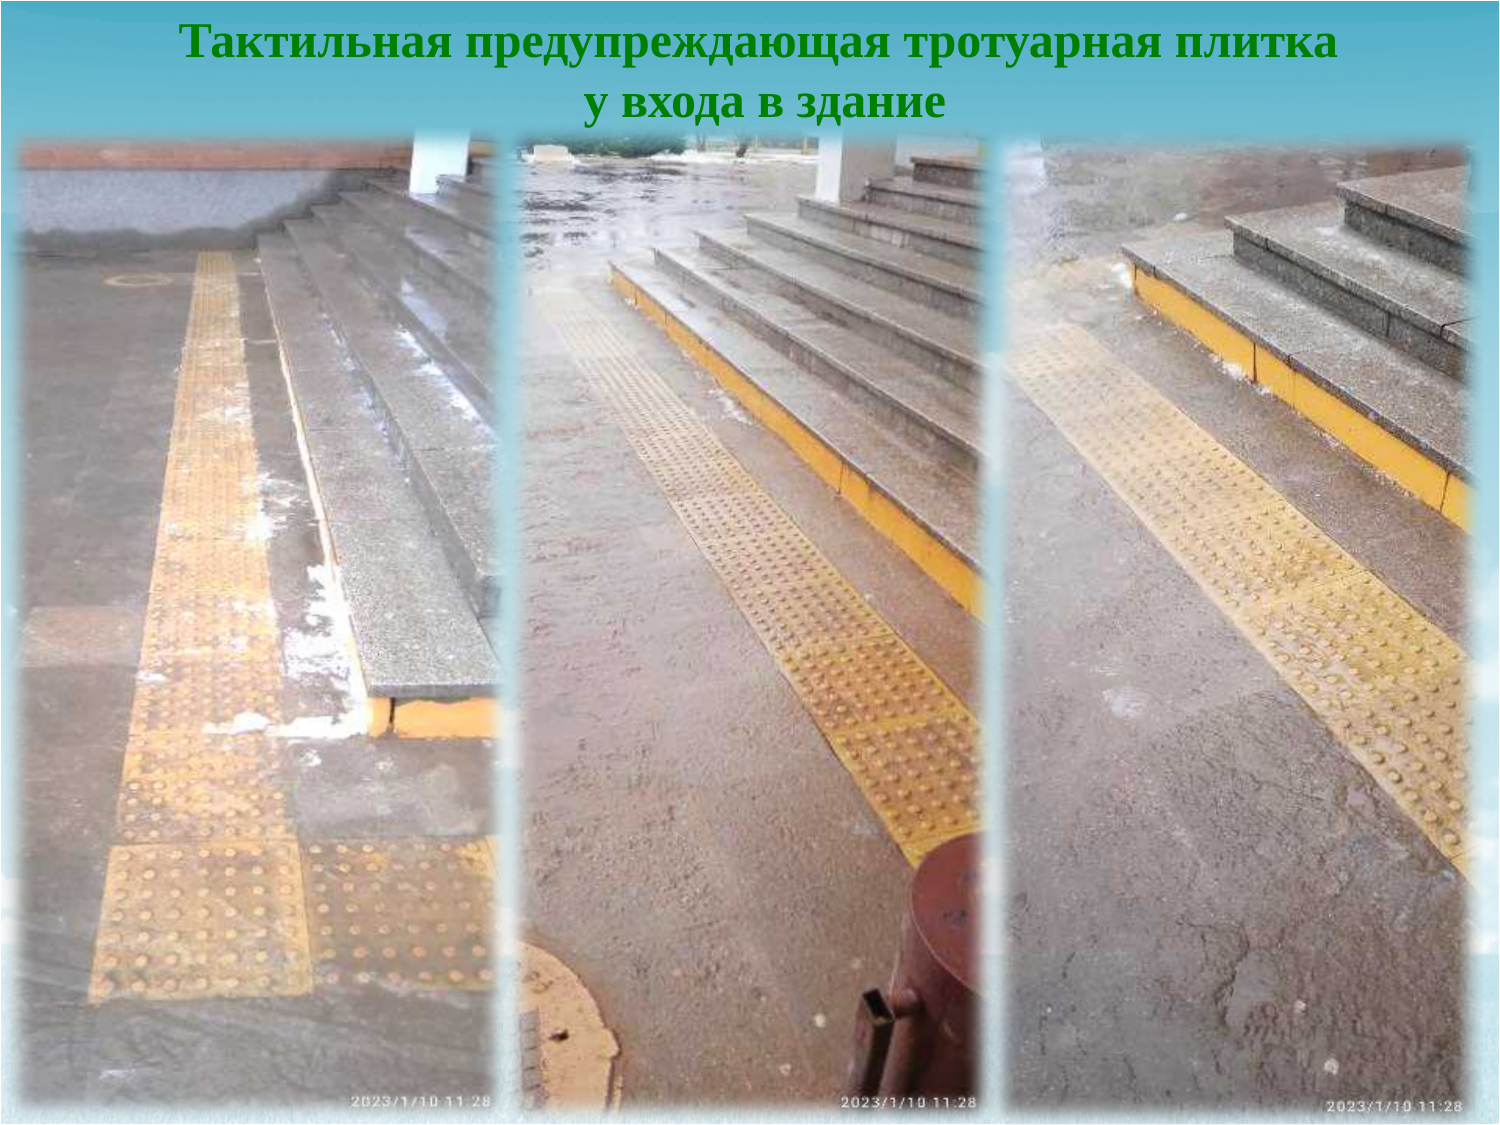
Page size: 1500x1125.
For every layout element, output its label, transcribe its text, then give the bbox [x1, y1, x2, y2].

picture [0, 123, 1483, 1125]
text_box Тактильная предупреждающая тротуарная плитка у входа в здание [29, 0, 1500, 135]
